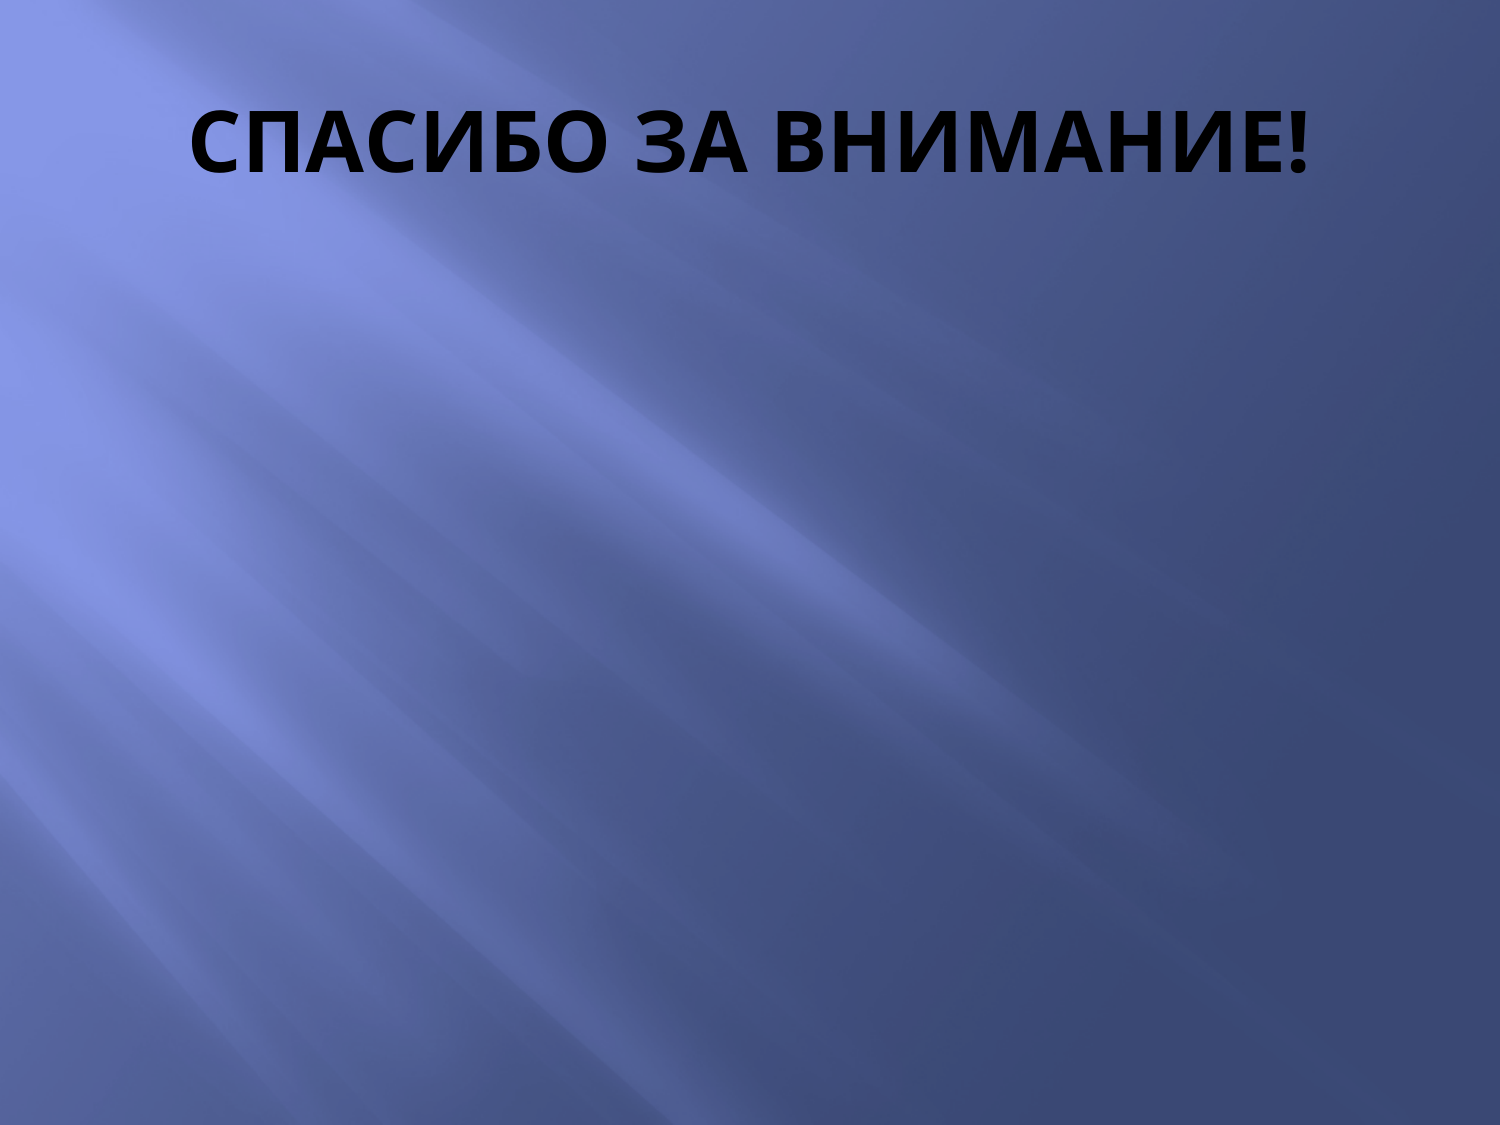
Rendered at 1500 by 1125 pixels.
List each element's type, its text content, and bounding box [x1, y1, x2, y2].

title СПАСИБО ЗА ВНИМАНИЕ! [75, 45, 1425, 233]
